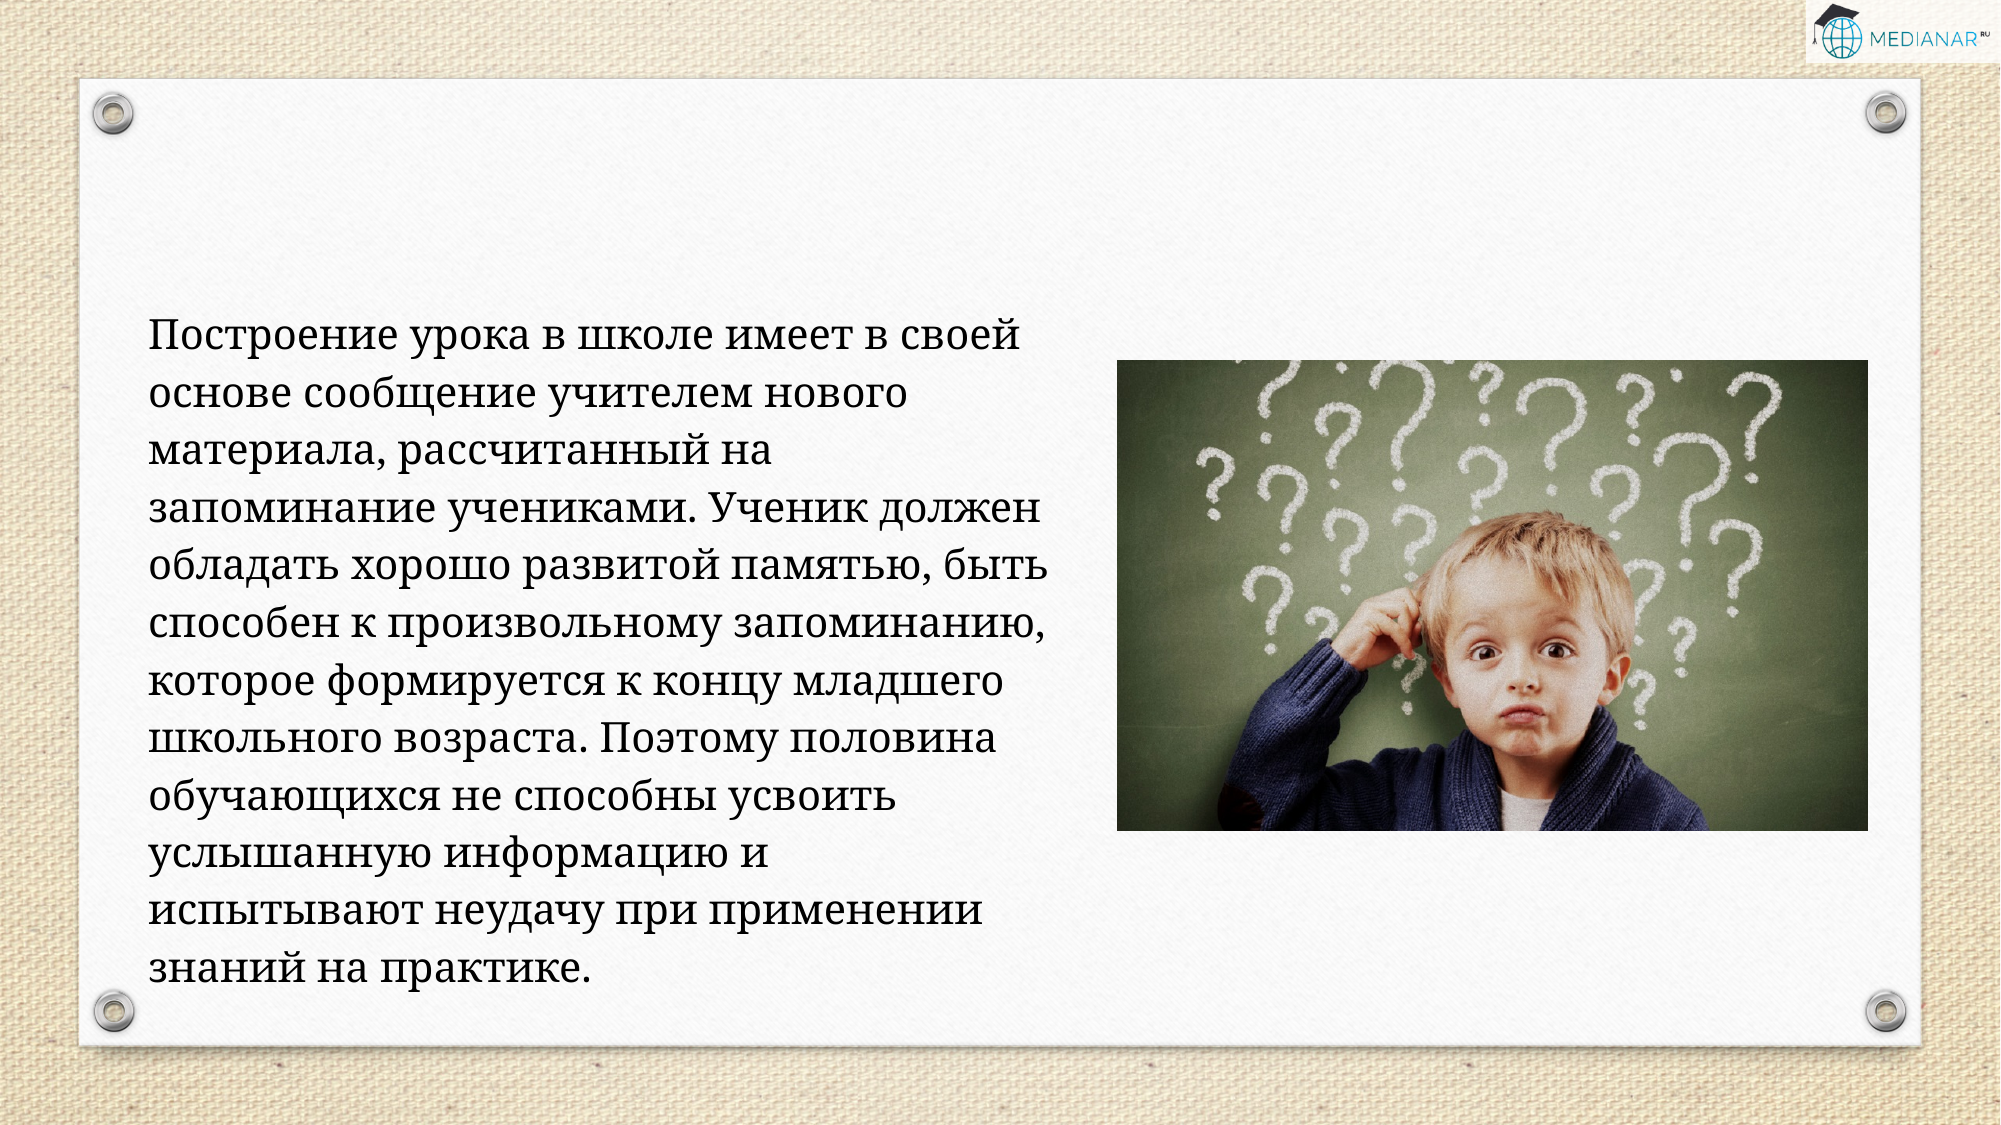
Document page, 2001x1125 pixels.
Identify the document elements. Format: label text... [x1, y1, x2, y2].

picture [0, 0, 2001, 1125]
text_box Построение урока в школе имеет в своей основе сообщение учителем нового материала, рассчитанный на запоминание учениками. Ученик должен обладать хорошо развитой памятью, быть способен к произвольному запоминанию, которое формируется к концу младшего школьного возраста. Поэтому половина обучающихся не способны усвоить услышанную информацию и испытывают неудачу при применении знаний на практике. [133, 293, 1066, 999]
